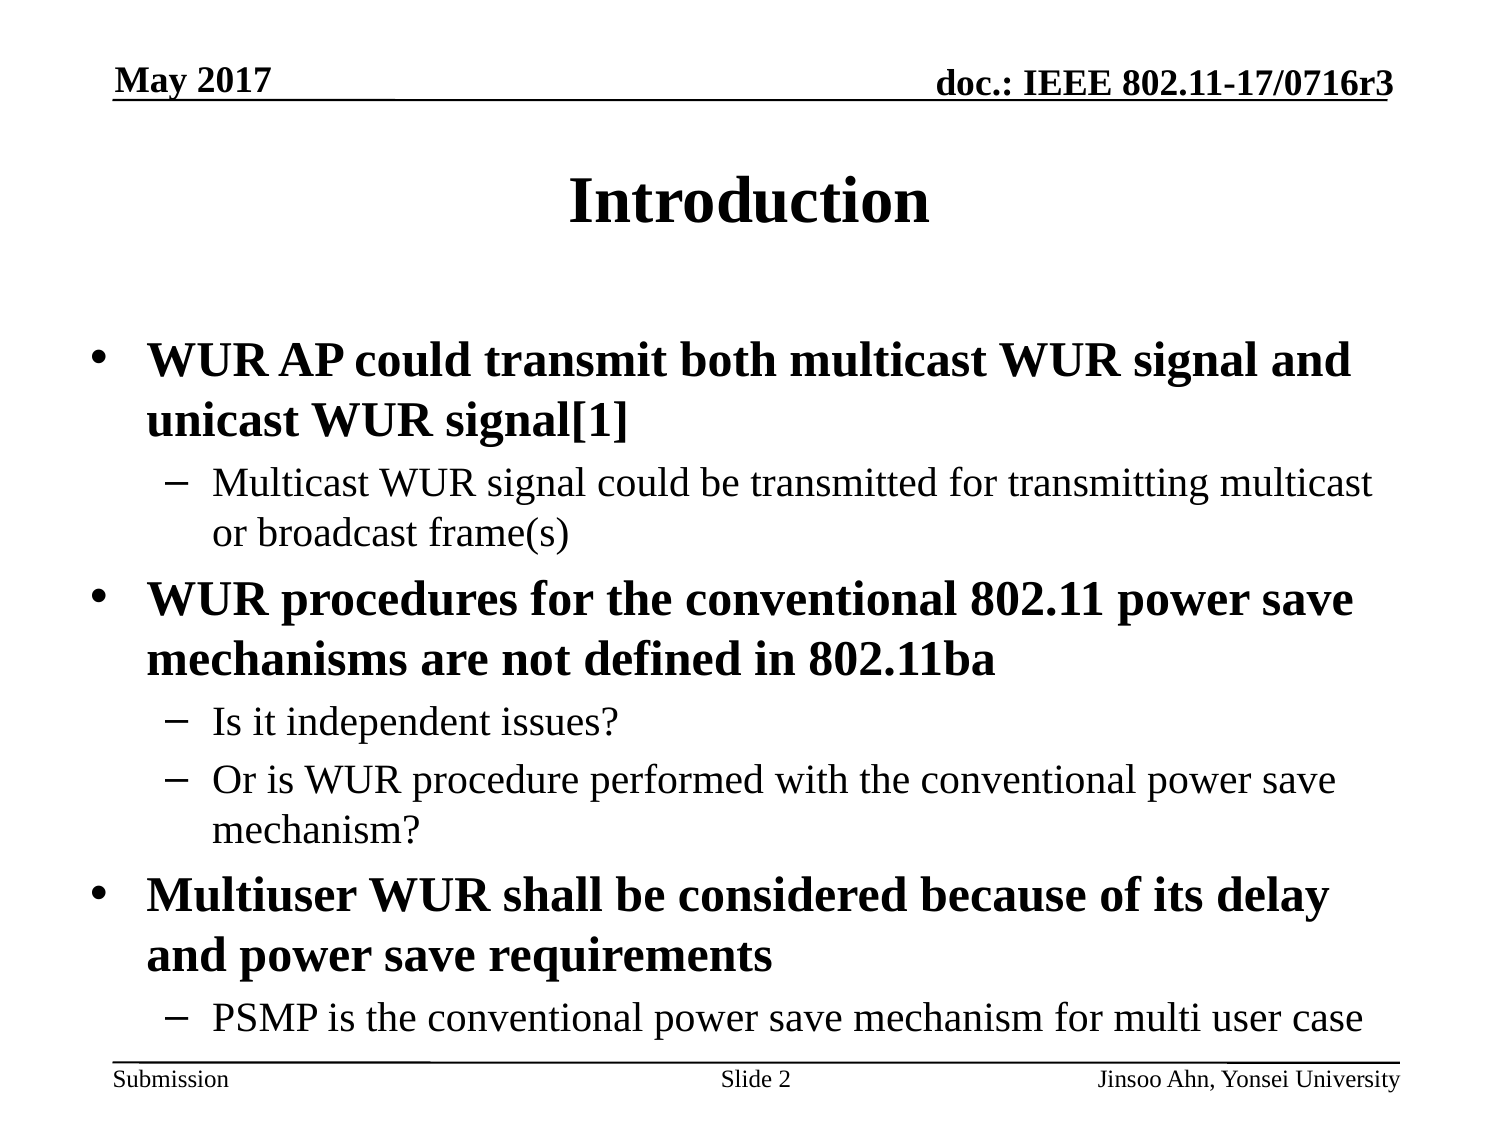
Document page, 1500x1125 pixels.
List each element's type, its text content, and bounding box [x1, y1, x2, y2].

title Introduction [74, 101, 1426, 290]
list WUR AP could transmit both multicast WUR signal and unicast WUR signal[1] Multicast WUR signal could be transmitted for transmitting multicast or broadcast frame(s) WUR procedures for the conventional 802.11 power save mechanisms are not defined in 802.11ba Is it independent issues? Or is WUR procedure performed with the conventional power save mechanism? Multiuser WUR shall be considered because of its delay and power save requirements PSMP is the conventional power save mechanism for multi user case [74, 318, 1426, 1062]
